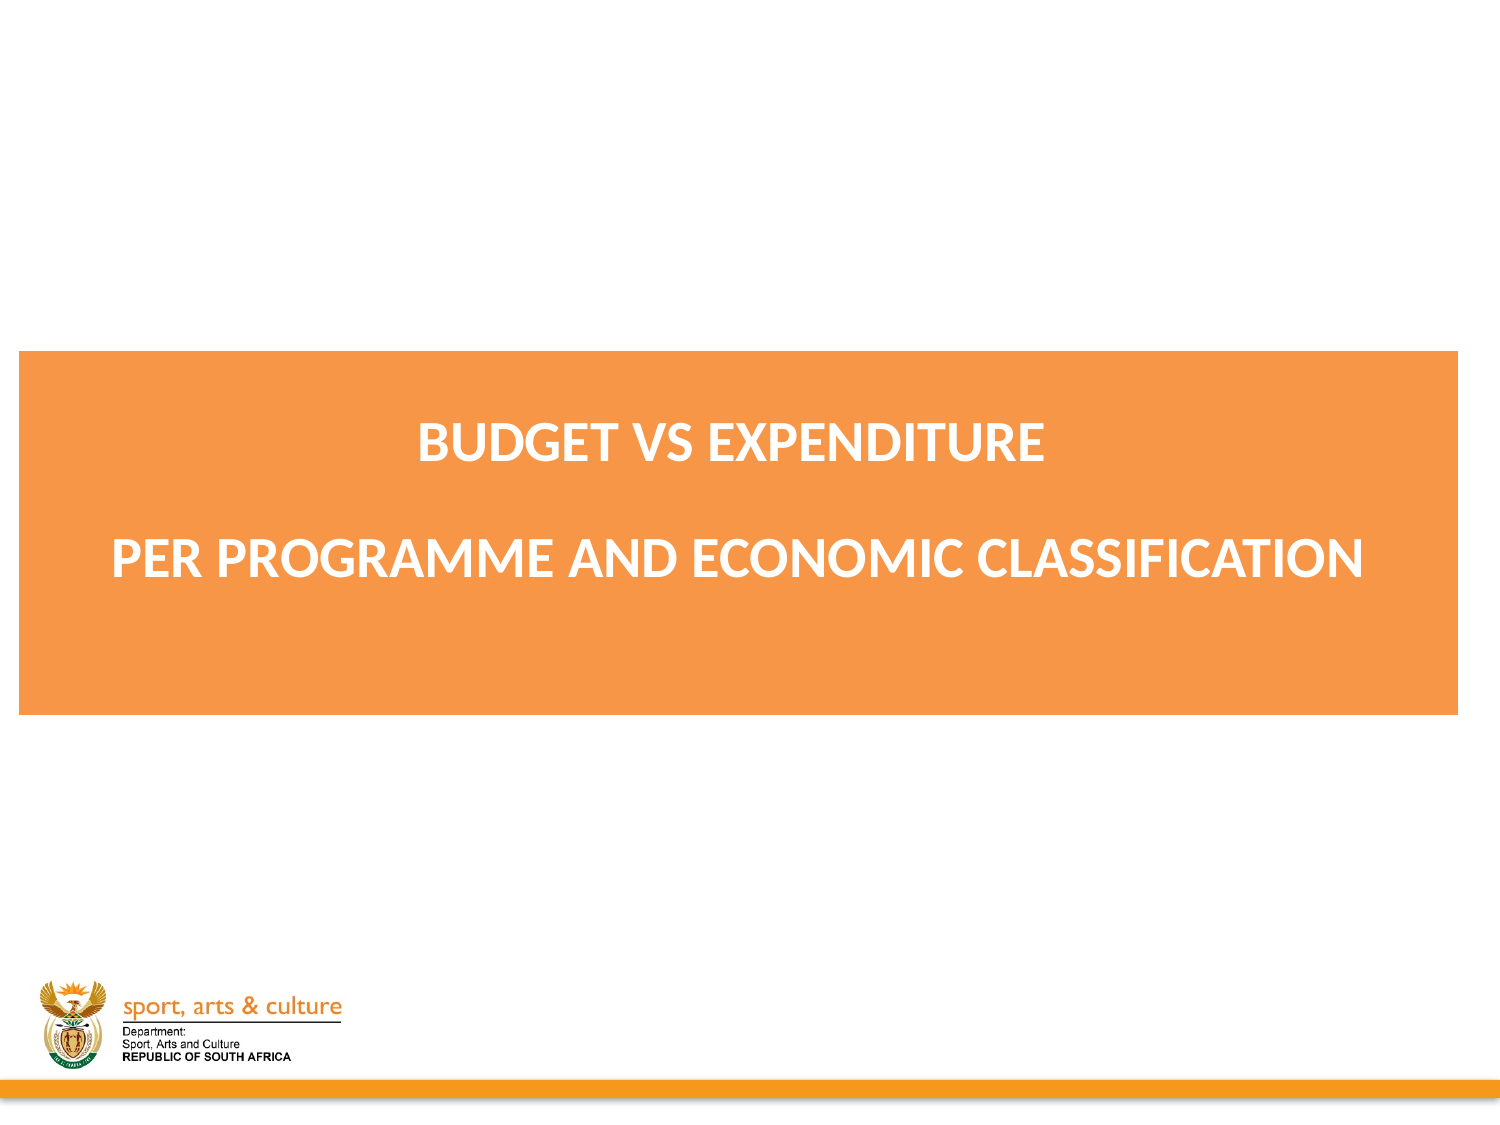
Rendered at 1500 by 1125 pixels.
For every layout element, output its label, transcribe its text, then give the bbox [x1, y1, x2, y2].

table_header BUDGET VS EXPENDITURE PER PROGRAMME AND ECONOMIC CLASSIFICATION [19, 351, 1458, 715]
picture [19, 959, 361, 1079]
